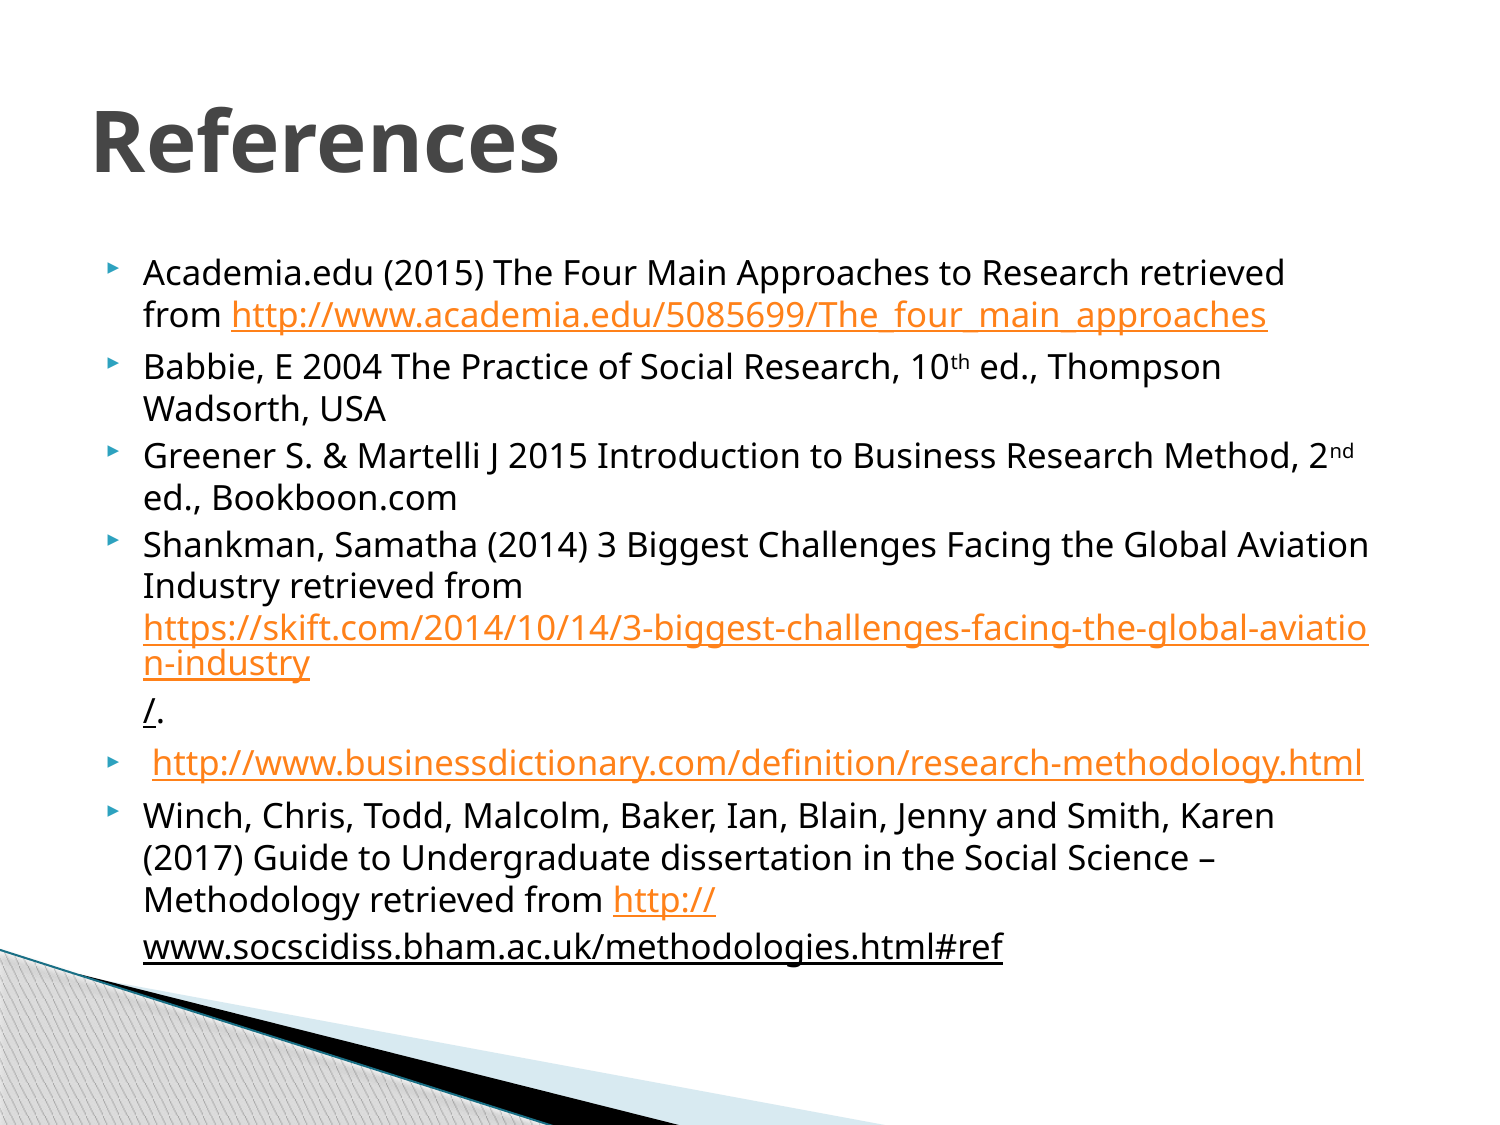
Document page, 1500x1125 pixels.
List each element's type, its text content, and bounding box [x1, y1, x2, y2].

list Academia.edu (2015) The Four Main Approaches to Research retrieved from http://www.academia.edu/5085699/The_four_main_approaches Babbie, E 2004 The Practice of Social Research, 10th ed., Thompson Wadsorth, USA Greener S. & Martelli J 2015 Introduction to Business Research Method, 2nd ed., Bookboon.com Shankman, Samatha (2014) 3 Biggest Challenges Facing the Global Aviation Industry retrieved from https://skift.com/2014/10/14/3-biggest-challenges-facing-the-global-aviation-industry/. http://www.businessdictionary.com/definition/research-methodology.html Winch, Chris, Todd, Malcolm, Baker, Ian, Blain, Jenny and Smith, Karen (2017) Guide to Undergraduate dissertation in the Social Science – Methodology retrieved from http://www.socscidiss.bham.ac.uk/methodologies.html#ref [75, 243, 1388, 988]
title References [75, 45, 1425, 233]
